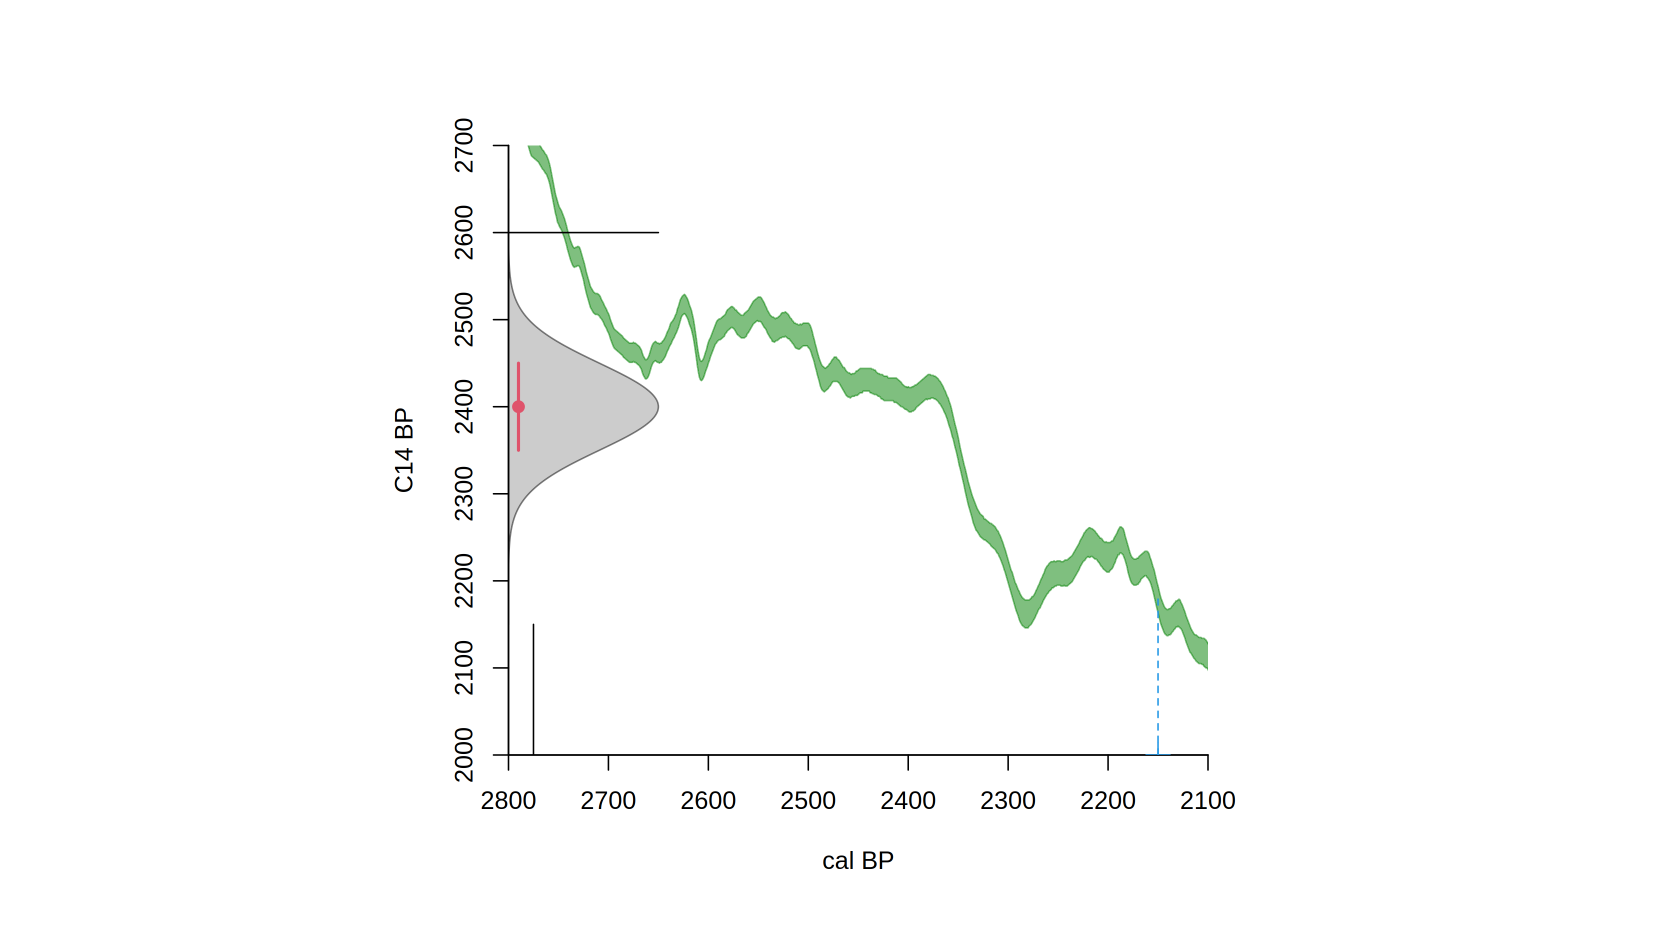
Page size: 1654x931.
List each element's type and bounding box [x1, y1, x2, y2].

picture [384, 22, 1271, 908]
